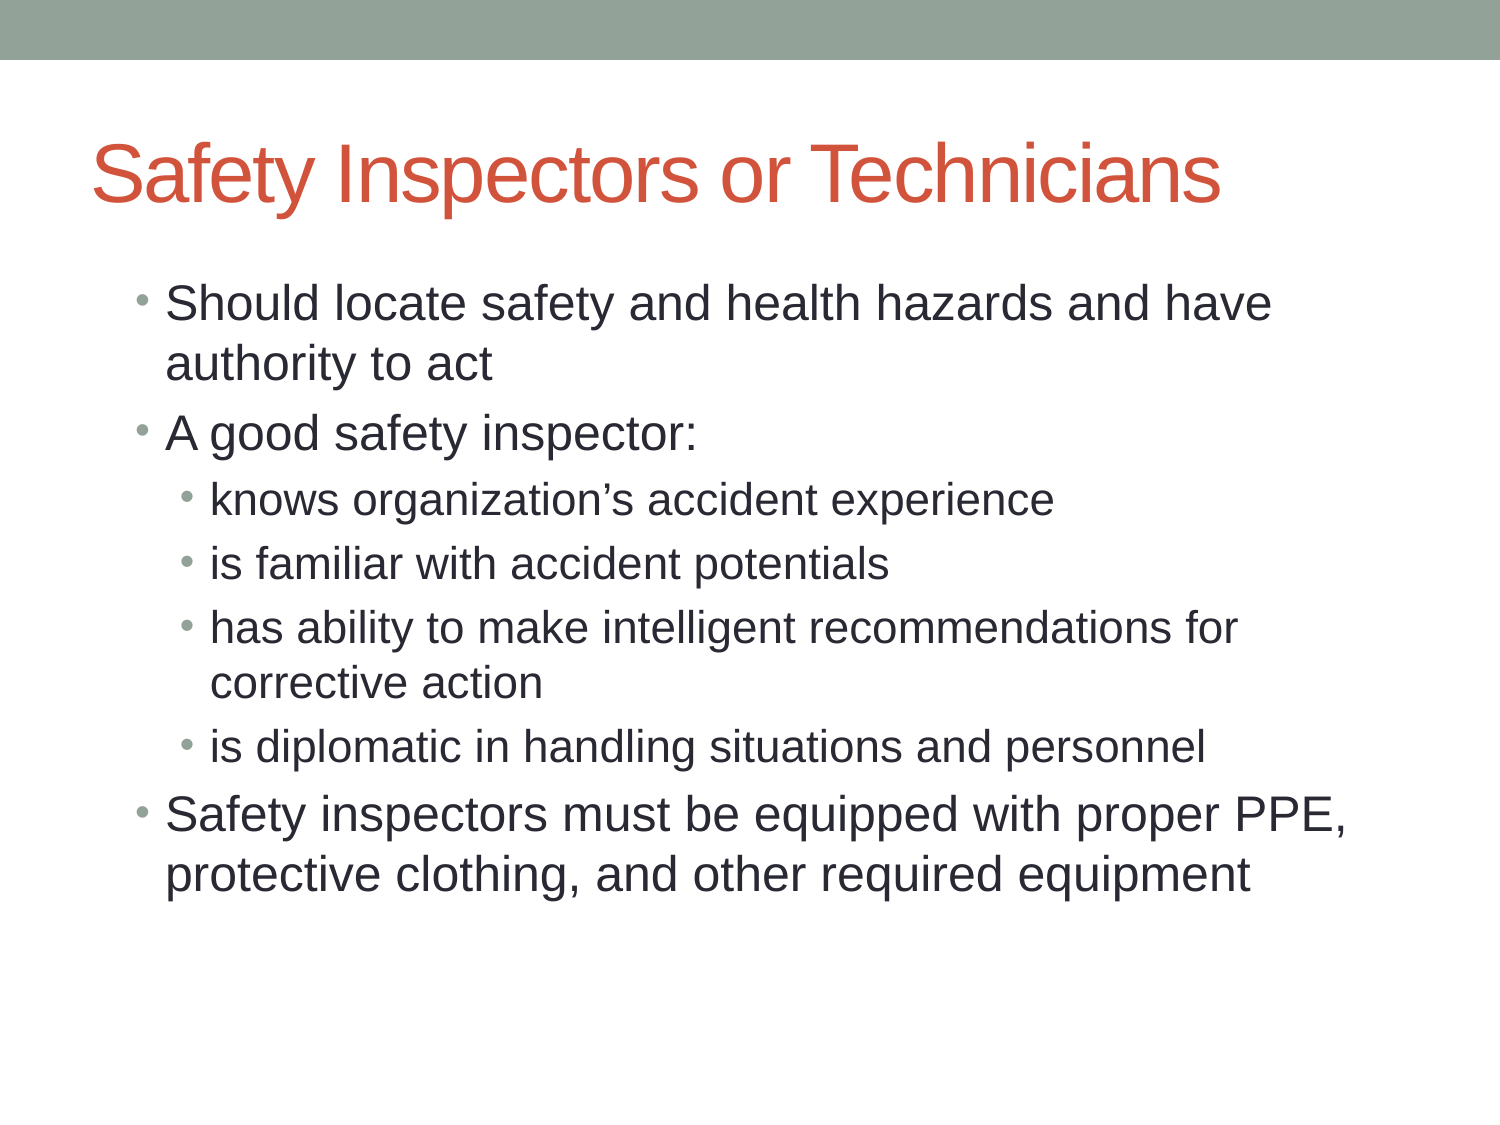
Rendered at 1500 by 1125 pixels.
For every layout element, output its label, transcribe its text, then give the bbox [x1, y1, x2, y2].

list Should locate safety and health hazards and have authority to act A good safety inspector: knows organization’s accident experience is familiar with accident potentials has ability to make intelligent recommendations for corrective action is diplomatic in handling situations and personnel Safety inspectors must be equipped with proper PPE, protective clothing, and other required equipment [75, 262, 1425, 1063]
title Safety Inspectors or Technicians [75, 87, 1425, 250]
